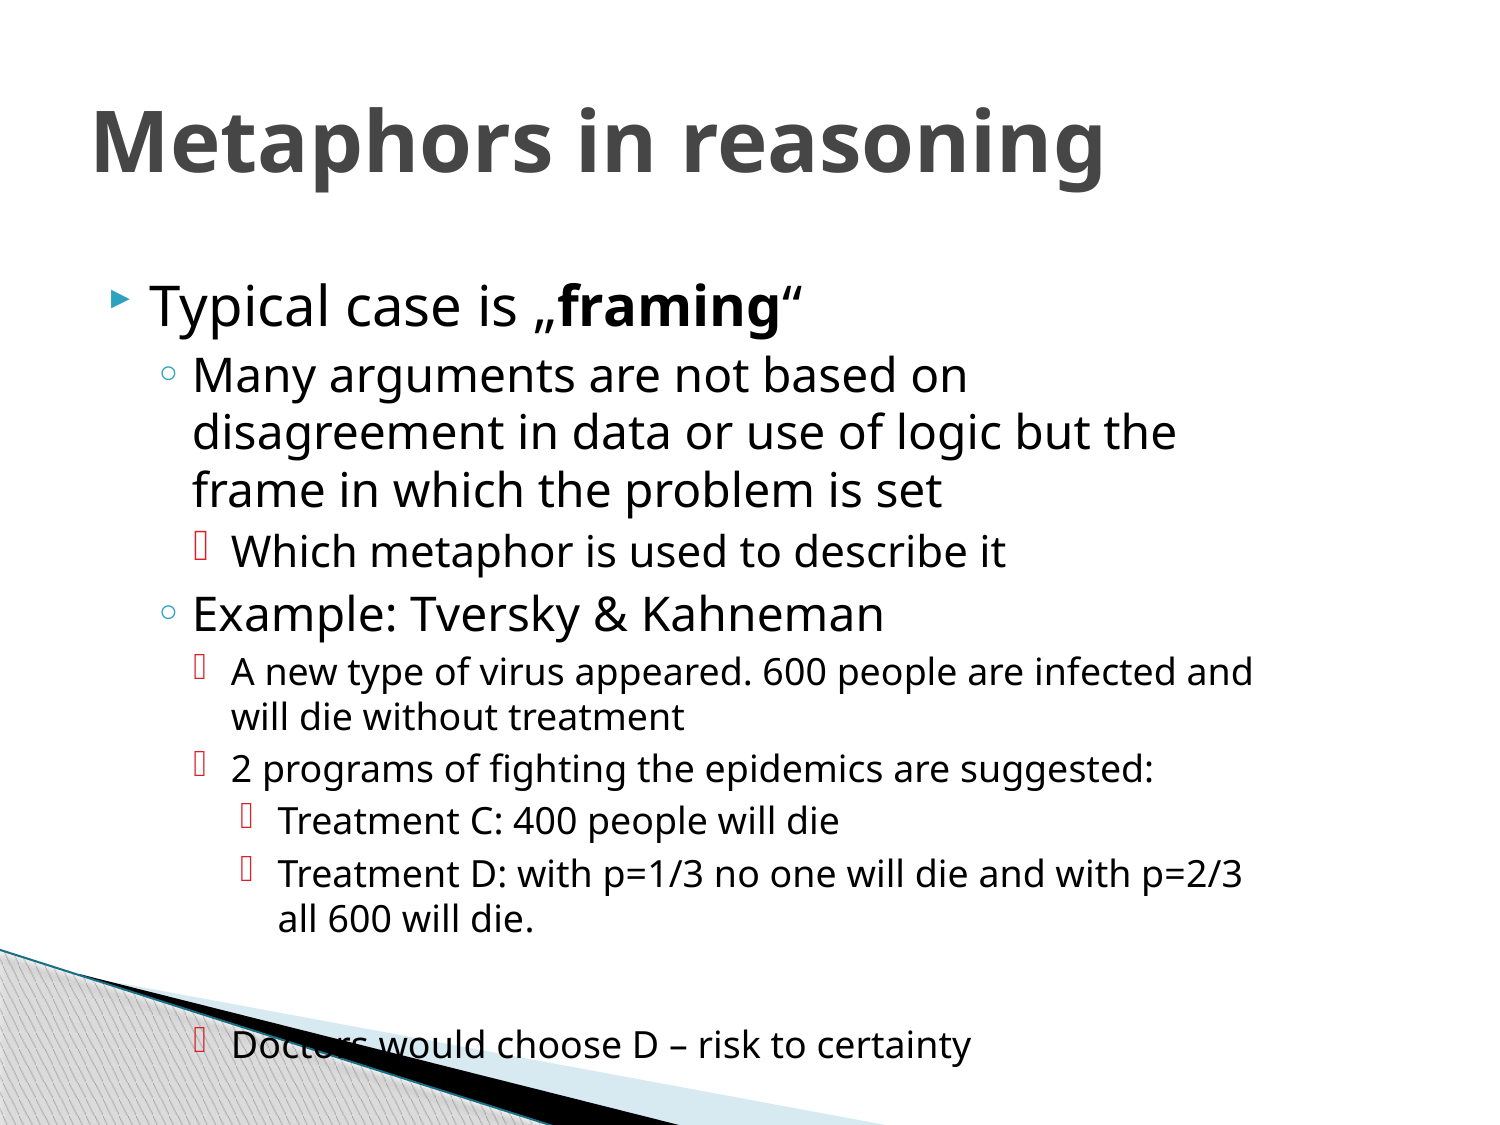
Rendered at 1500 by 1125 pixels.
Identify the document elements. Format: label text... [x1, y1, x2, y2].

list Typical case is „framing“ Many arguments are not based on disagreement in data or use of logic but the frame in which the problem is set Which metaphor is used to describe it Example: Tversky & Kahneman A new type of virus appeared. 600 people are infected and will die without treatment 2 programs of fighting the epidemics are suggested: Treatment C: 400 people will die Treatment D: with p=1/3 no one will die and with p=2/3 all 600 will die. Doctors would choose D – risk to certainty [74, 262, 1301, 1063]
title Metaphors in reasoning [75, 45, 1425, 233]
